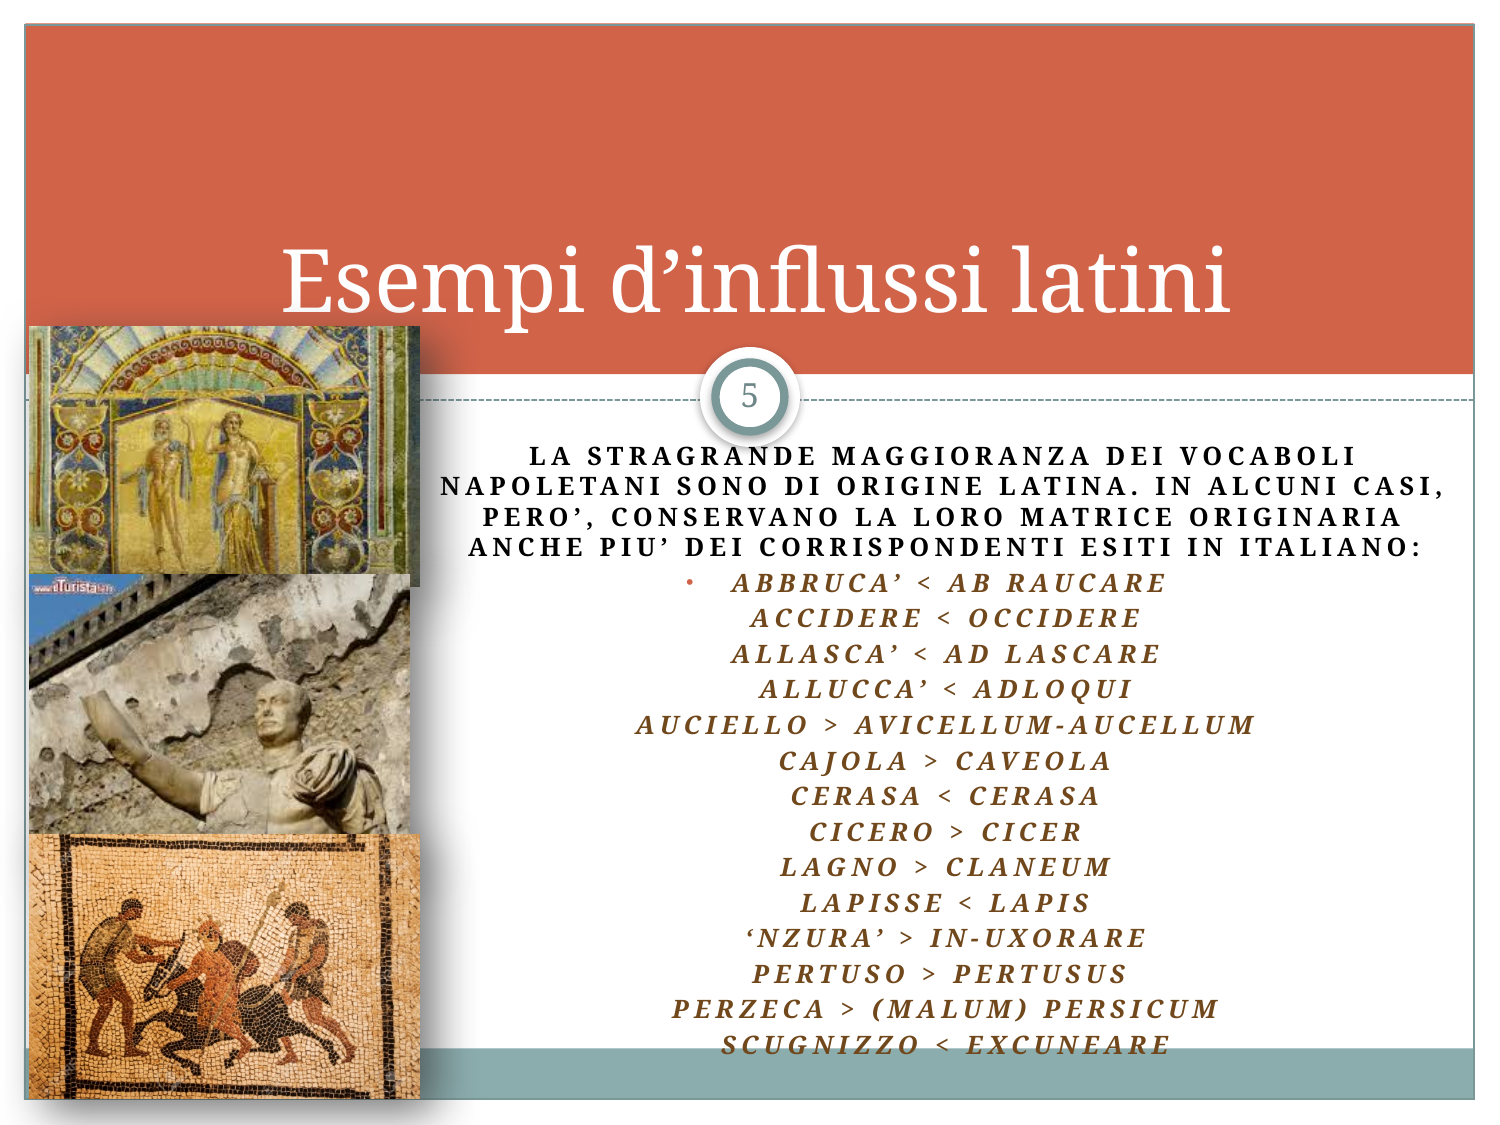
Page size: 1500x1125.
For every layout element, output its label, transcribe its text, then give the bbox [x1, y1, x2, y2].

title Esempi d’influssi latini [118, 87, 1394, 338]
list la stragrande maggioranza dei vocaboli napoletani sono di origine latina. In alcuni casi, pero’, conservano la loro matrice originaria anche piu’ dei corrispondenti esiti in italiano: Abbruca’ < ab raucare Accidere < occidere Allasca’ < ad lascare ALLUCCA’ < ADLOQUI Auciello > avicellum-aucellum Cajola > caveola cerasa < cerasa Cicero > cicer Lagno > claneum Lapisse < lapis ‘nzura’ > in-uxorare Pertuso > pertusus Perzeca > (malum) persicum SCUGNIZZO < EXCUNEARE [459, 432, 1471, 1071]
picture [29, 325, 421, 1099]
slide_number 5 [712, 360, 788, 434]
